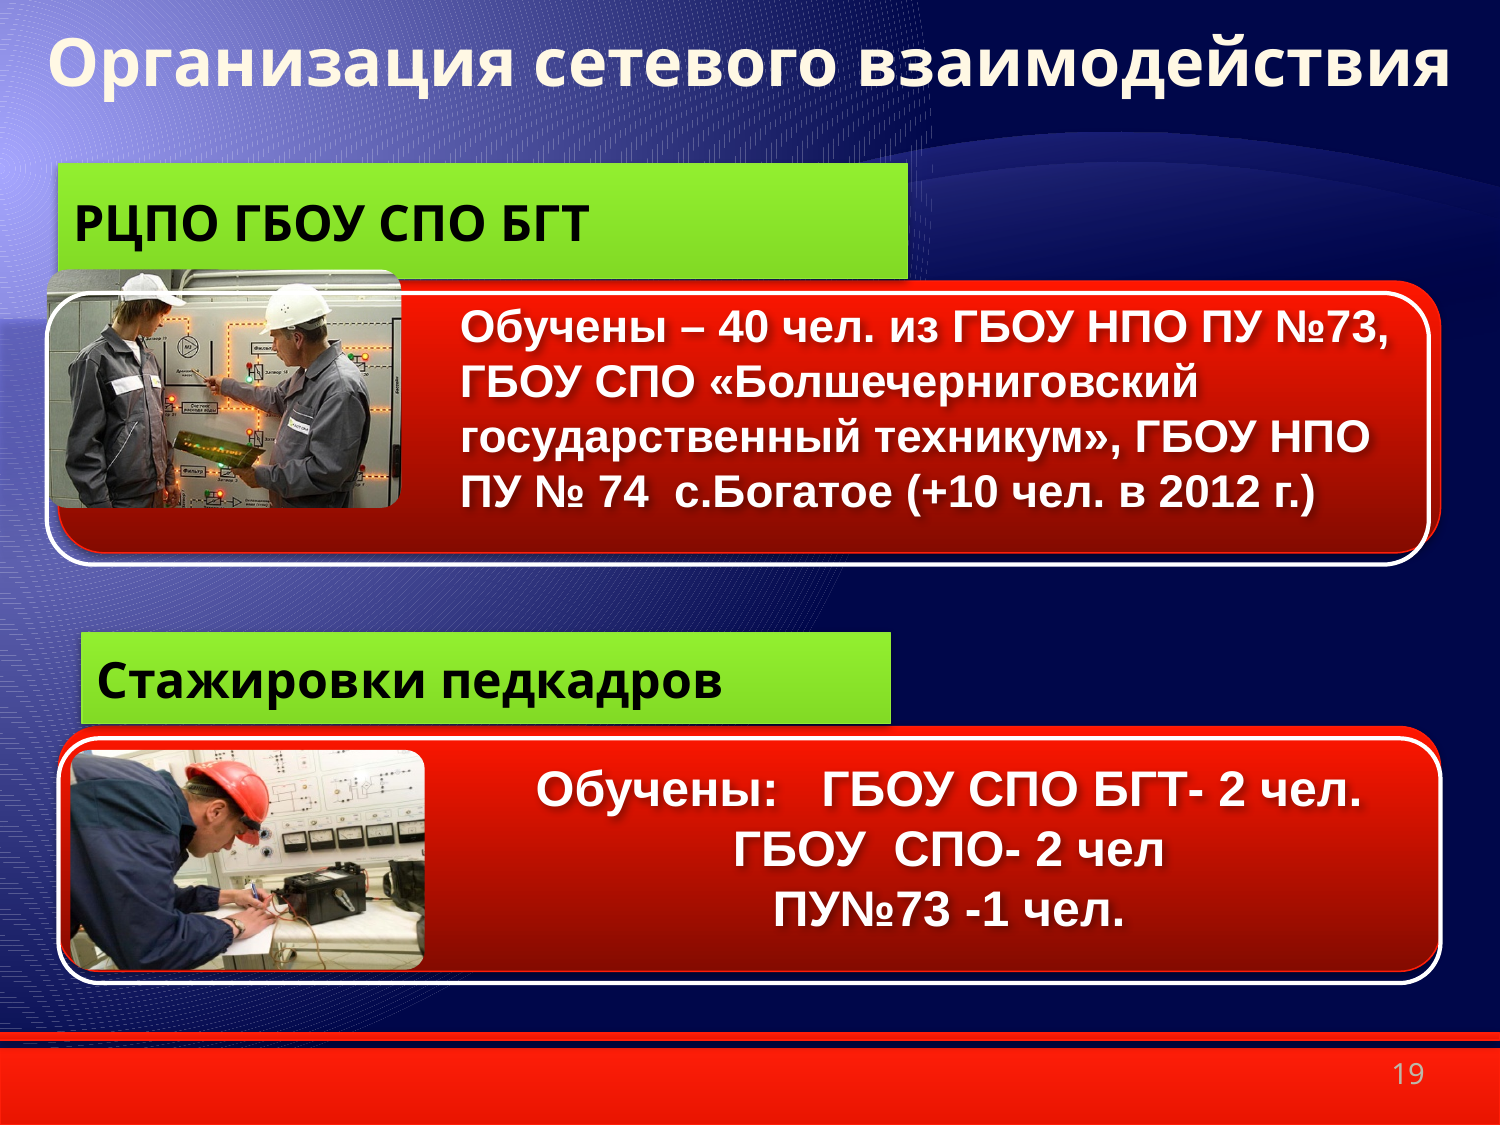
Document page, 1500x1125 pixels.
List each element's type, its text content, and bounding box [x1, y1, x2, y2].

slide_number 19 [1337, 1042, 1425, 1103]
text_box [66, 736, 1443, 986]
text_box Организация сетевого взаимодействия [29, 12, 1471, 173]
text_box [57, 731, 442, 767]
text_box РЦПО ГБОУ СПО БГТ [58, 173, 908, 279]
text_box [0, 1049, 1500, 1125]
text_box Стажировки педкадров [81, 632, 891, 724]
text_box [44, 290, 1431, 567]
text_box [0, 1032, 1500, 1041]
text_box [56, 753, 65, 966]
picture [70, 749, 425, 970]
text_box Обучены – 40 чел. из ГБОУ НПО ПУ №73, ГБОУ СПО «Болшечерниговский государственный техникум», ГБОУ НПО ПУ № 74 с.Богатое (+10 чел. в 2012 г.) Обучены: ГБОУ СПО БГТ- 2 чел. ГБОУ СПО- 2 чел ПУ№73 -1 чел. [445, 234, 1454, 944]
picture [46, 269, 402, 509]
